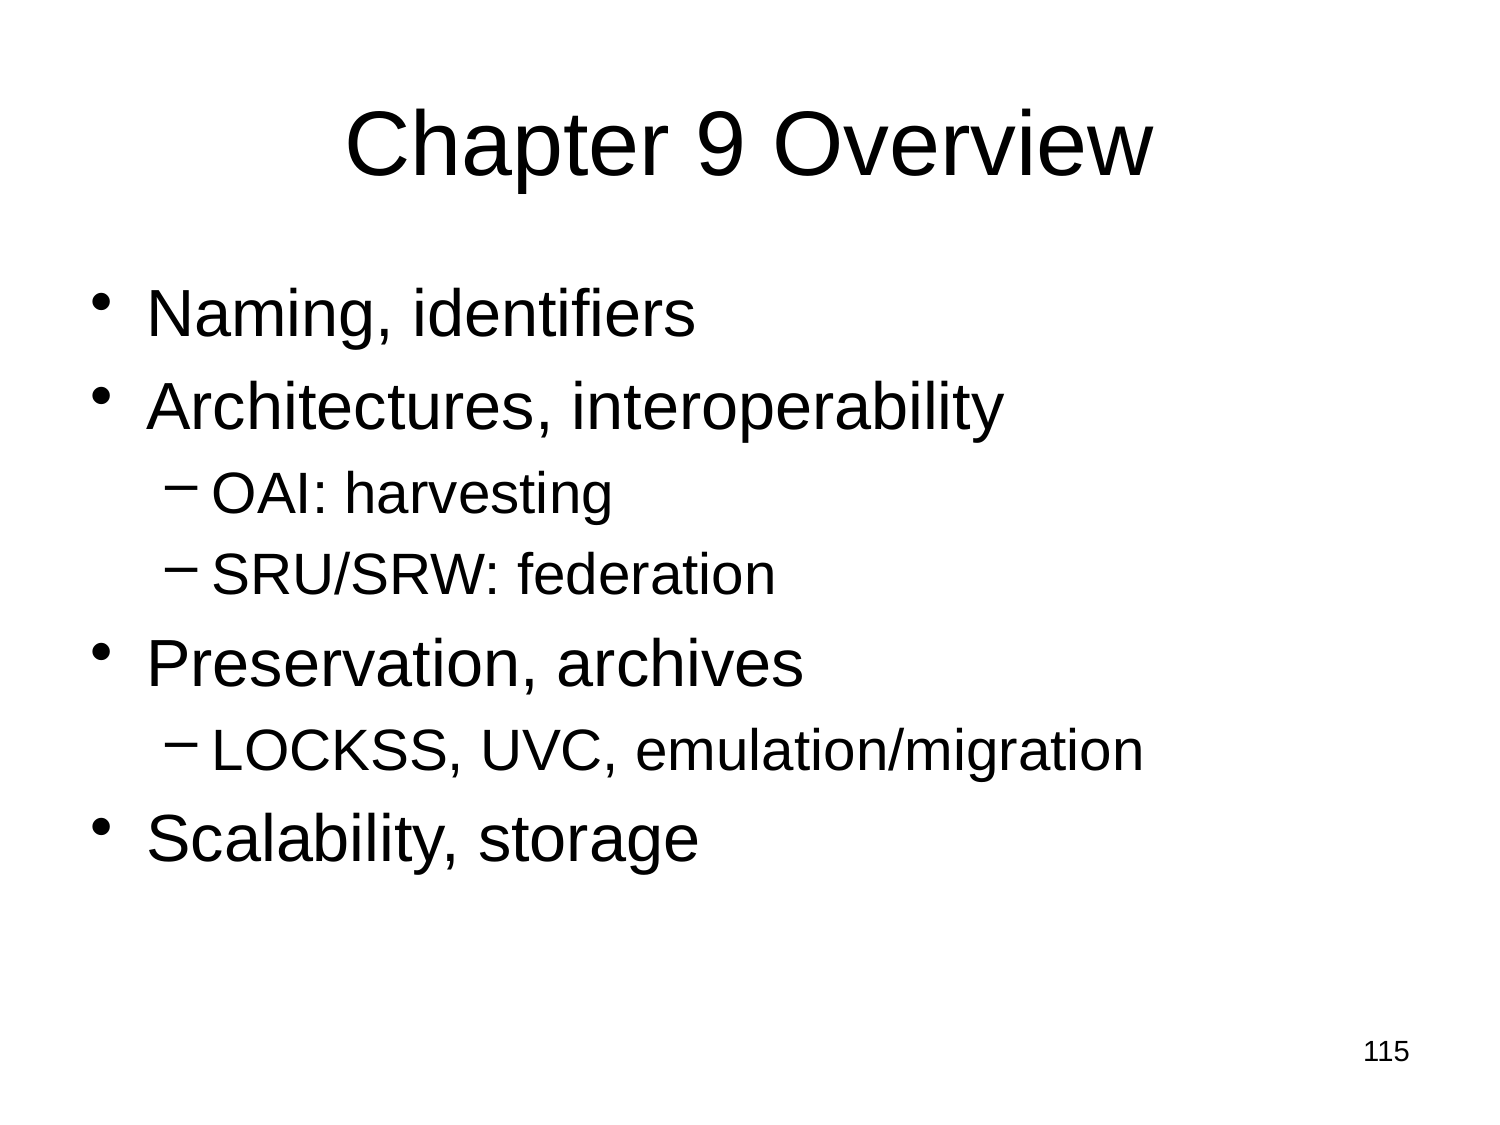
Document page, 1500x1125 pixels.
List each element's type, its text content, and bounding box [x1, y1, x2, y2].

title Chapter 9 Overview [74, 44, 1426, 233]
list Naming, identifiers Architectures, interoperability OAI: harvesting SRU/SRW: federation Preservation, archives LOCKSS, UVC, emulation/migration Scalability, storage [74, 262, 1426, 1006]
slide_number 115 [1074, 1024, 1426, 1103]
